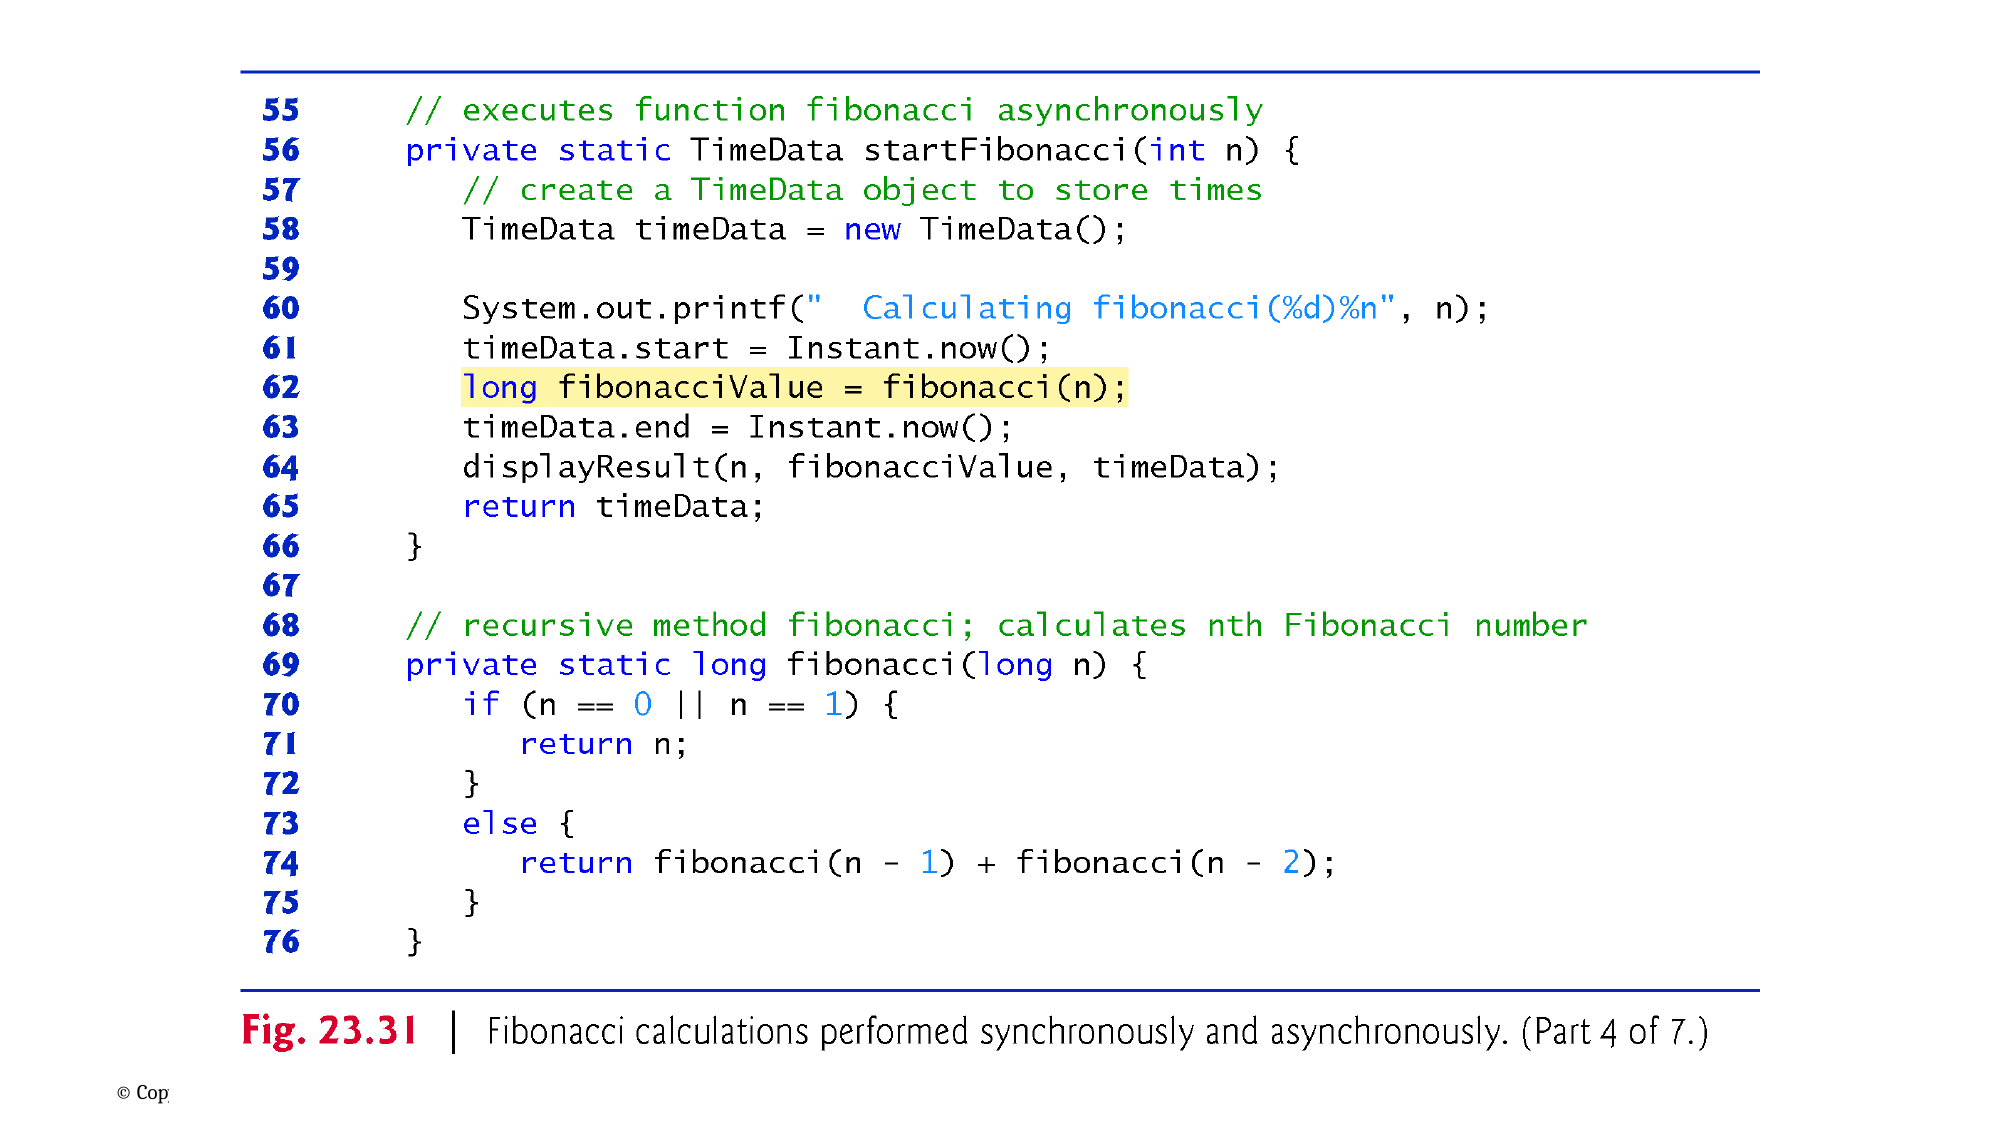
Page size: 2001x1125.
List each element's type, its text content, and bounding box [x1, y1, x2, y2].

footer © Copyright 1992-2018 by Pearson Education, Inc. All Rights Reserved. [99, 1051, 161, 1112]
picture [168, 0, 1832, 1125]
